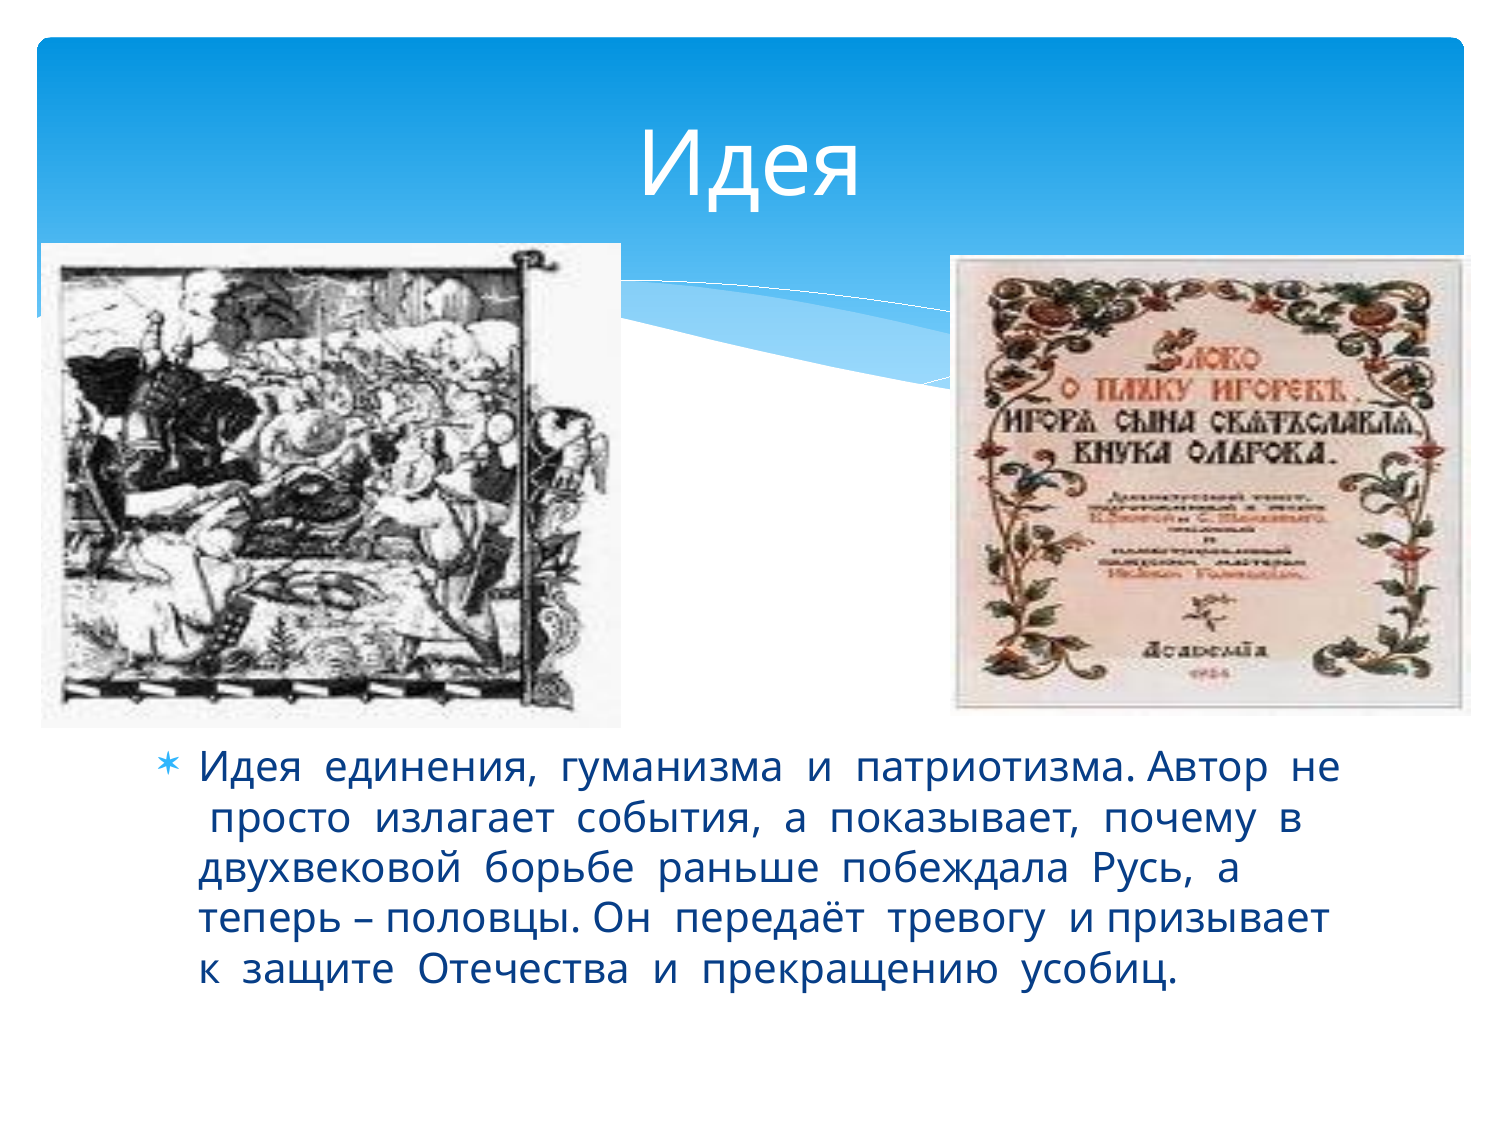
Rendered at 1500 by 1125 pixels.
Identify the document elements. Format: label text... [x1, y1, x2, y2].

picture [950, 255, 1471, 717]
picture [41, 243, 621, 729]
title Идея [75, 55, 1425, 261]
list Идея единения, гуманизма и патриотизма. Автор не просто излагает события, а показывает, почему в двухвековой борьбе раньше побеждала Русь, а теперь – половцы. Он передаёт тревогу и призывает к защите Отечества и прекращению усобиц. [143, 438, 1359, 1005]
